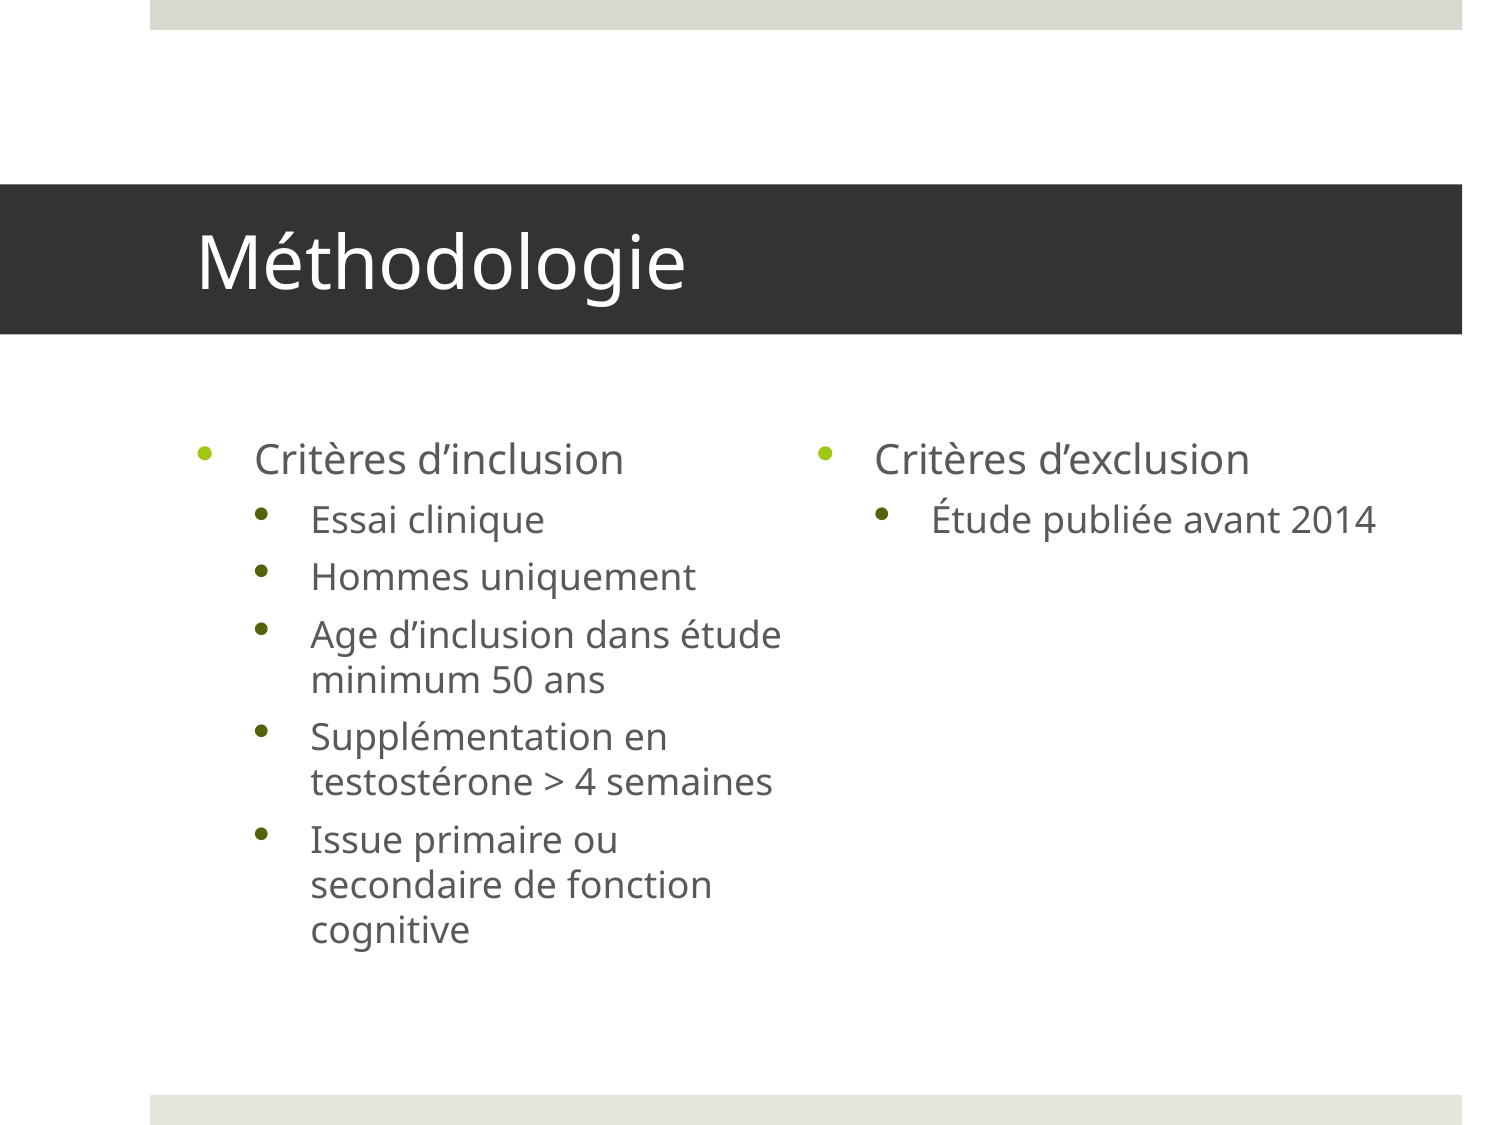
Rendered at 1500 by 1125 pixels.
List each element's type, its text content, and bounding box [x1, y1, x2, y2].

list Critères d’inclusion Essai clinique Hommes uniquement Age d’inclusion dans étude minimum 50 ans Supplémentation en testostérone > 4 semaines Issue primaire ou secondaire de fonction cognitive [182, 425, 803, 1028]
title Méthodologie [0, 184, 1463, 335]
text_box Critères d’exclusion Étude publiée avant 2014 [803, 425, 1463, 1028]
